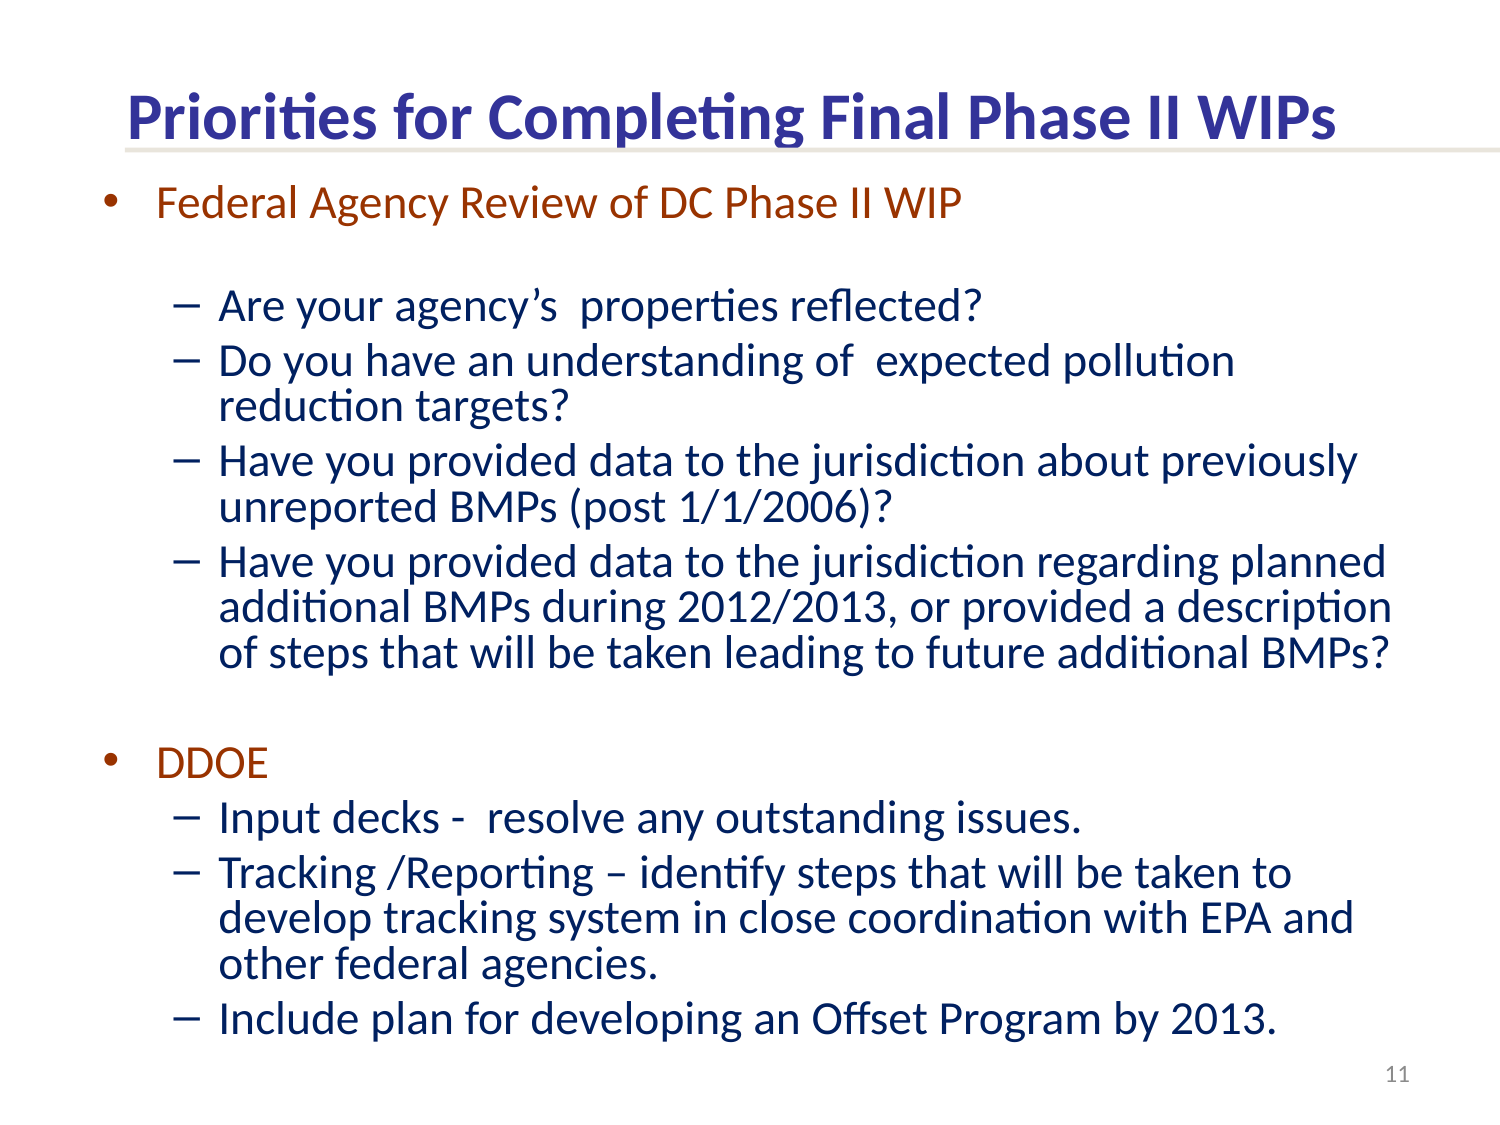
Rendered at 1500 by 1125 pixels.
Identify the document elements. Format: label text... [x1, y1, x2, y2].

title Priorities for Completing Final Phase II WIPs [112, 0, 1463, 225]
text_box [1074, 1042, 1425, 1103]
list Federal Agency Review of DC Phase II WIP Are your agency’s properties reflected? Do you have an understanding of expected pollution reduction targets? Have you provided data to the jurisdiction about previously unreported BMPs (post 1/1/2006)? Have you provided data to the jurisdiction regarding planned additional BMPs during 2012/2013, or provided a description of steps that will be taken leading to future additional BMPs? DDOE Input decks - resolve any outstanding issues. Tracking /Reporting – identify steps that will be taken to develop tracking system in close coordination with EPA and other federal agencies. Include plan for developing an Offset Program by 2013. [87, 174, 1438, 1063]
